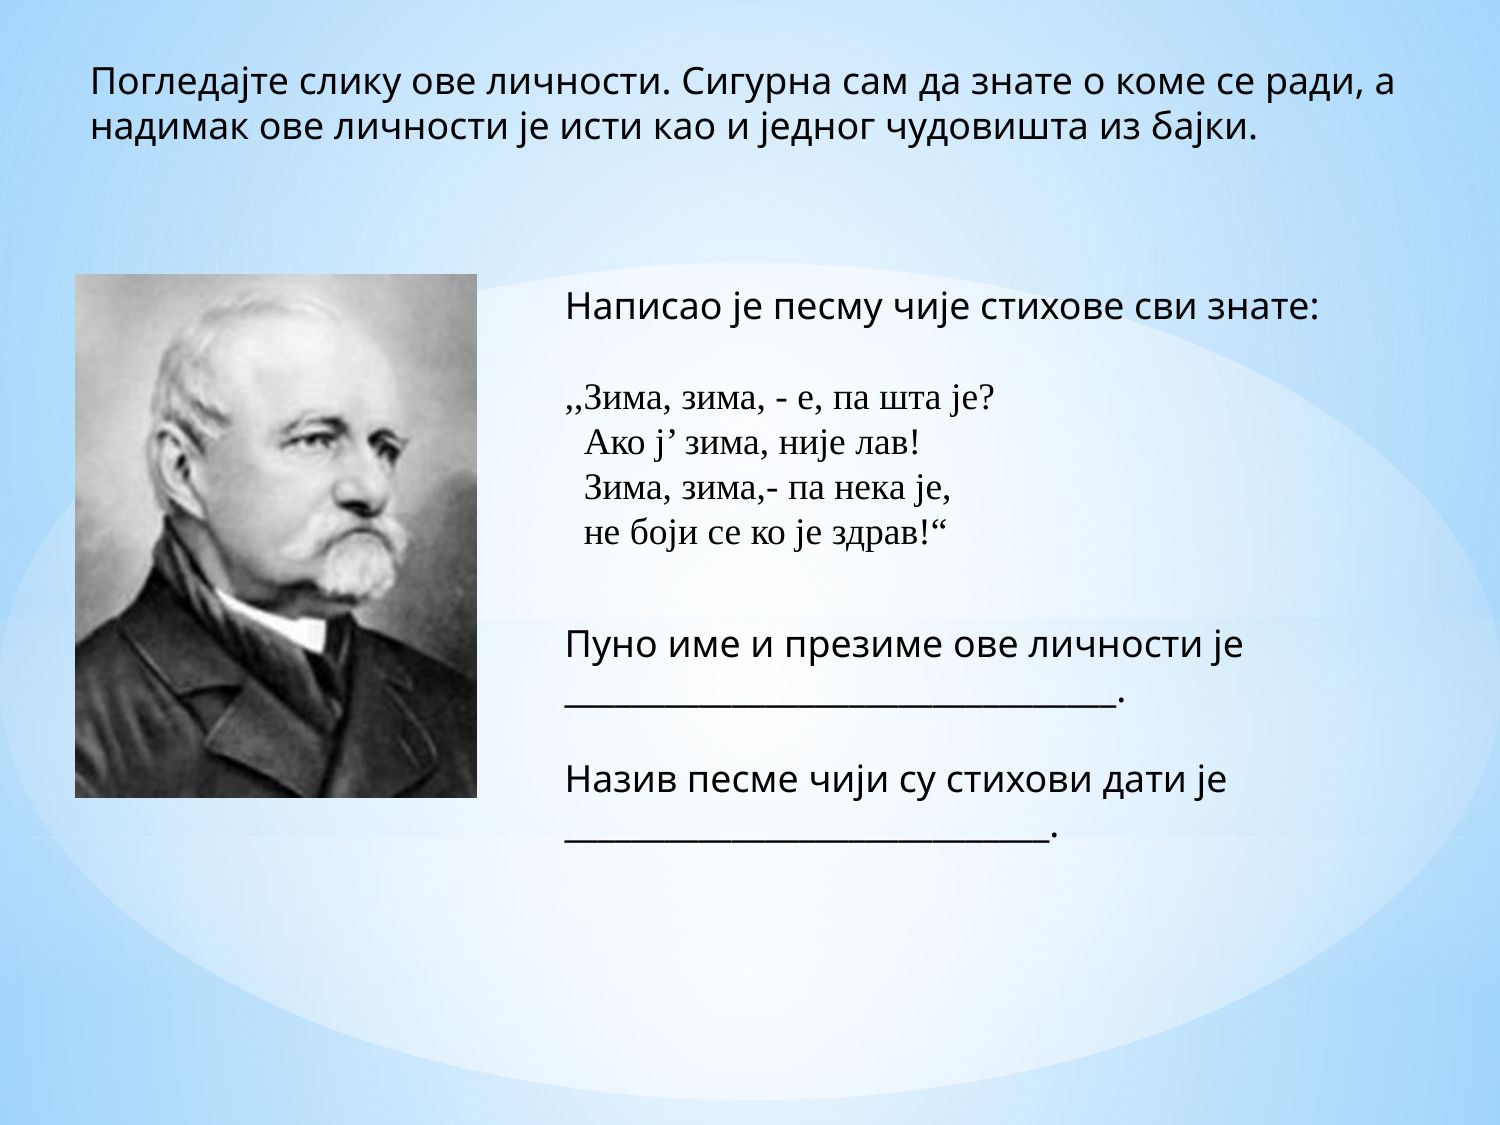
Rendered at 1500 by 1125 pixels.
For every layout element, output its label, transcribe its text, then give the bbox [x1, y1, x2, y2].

text_box Пуно име и презиме ове личности је _________________________________. Назив песме чији су стихови дати је _____________________________. [549, 612, 1300, 853]
text_box Погледајте слику ове личности. Сигурна сам да знате о коме се ради, а надимак ове личности је исти као и једног чудовишта из бајки. [74, 49, 1413, 155]
text_box Написао је песму чије стихове сви знате: ,,Зима, зима, - е, па шта је? Ако ј’ зима, није лав! Зима, зима,- па нека је, не боји се ко је здрав!“ [549, 274, 1400, 560]
picture [74, 273, 477, 798]
